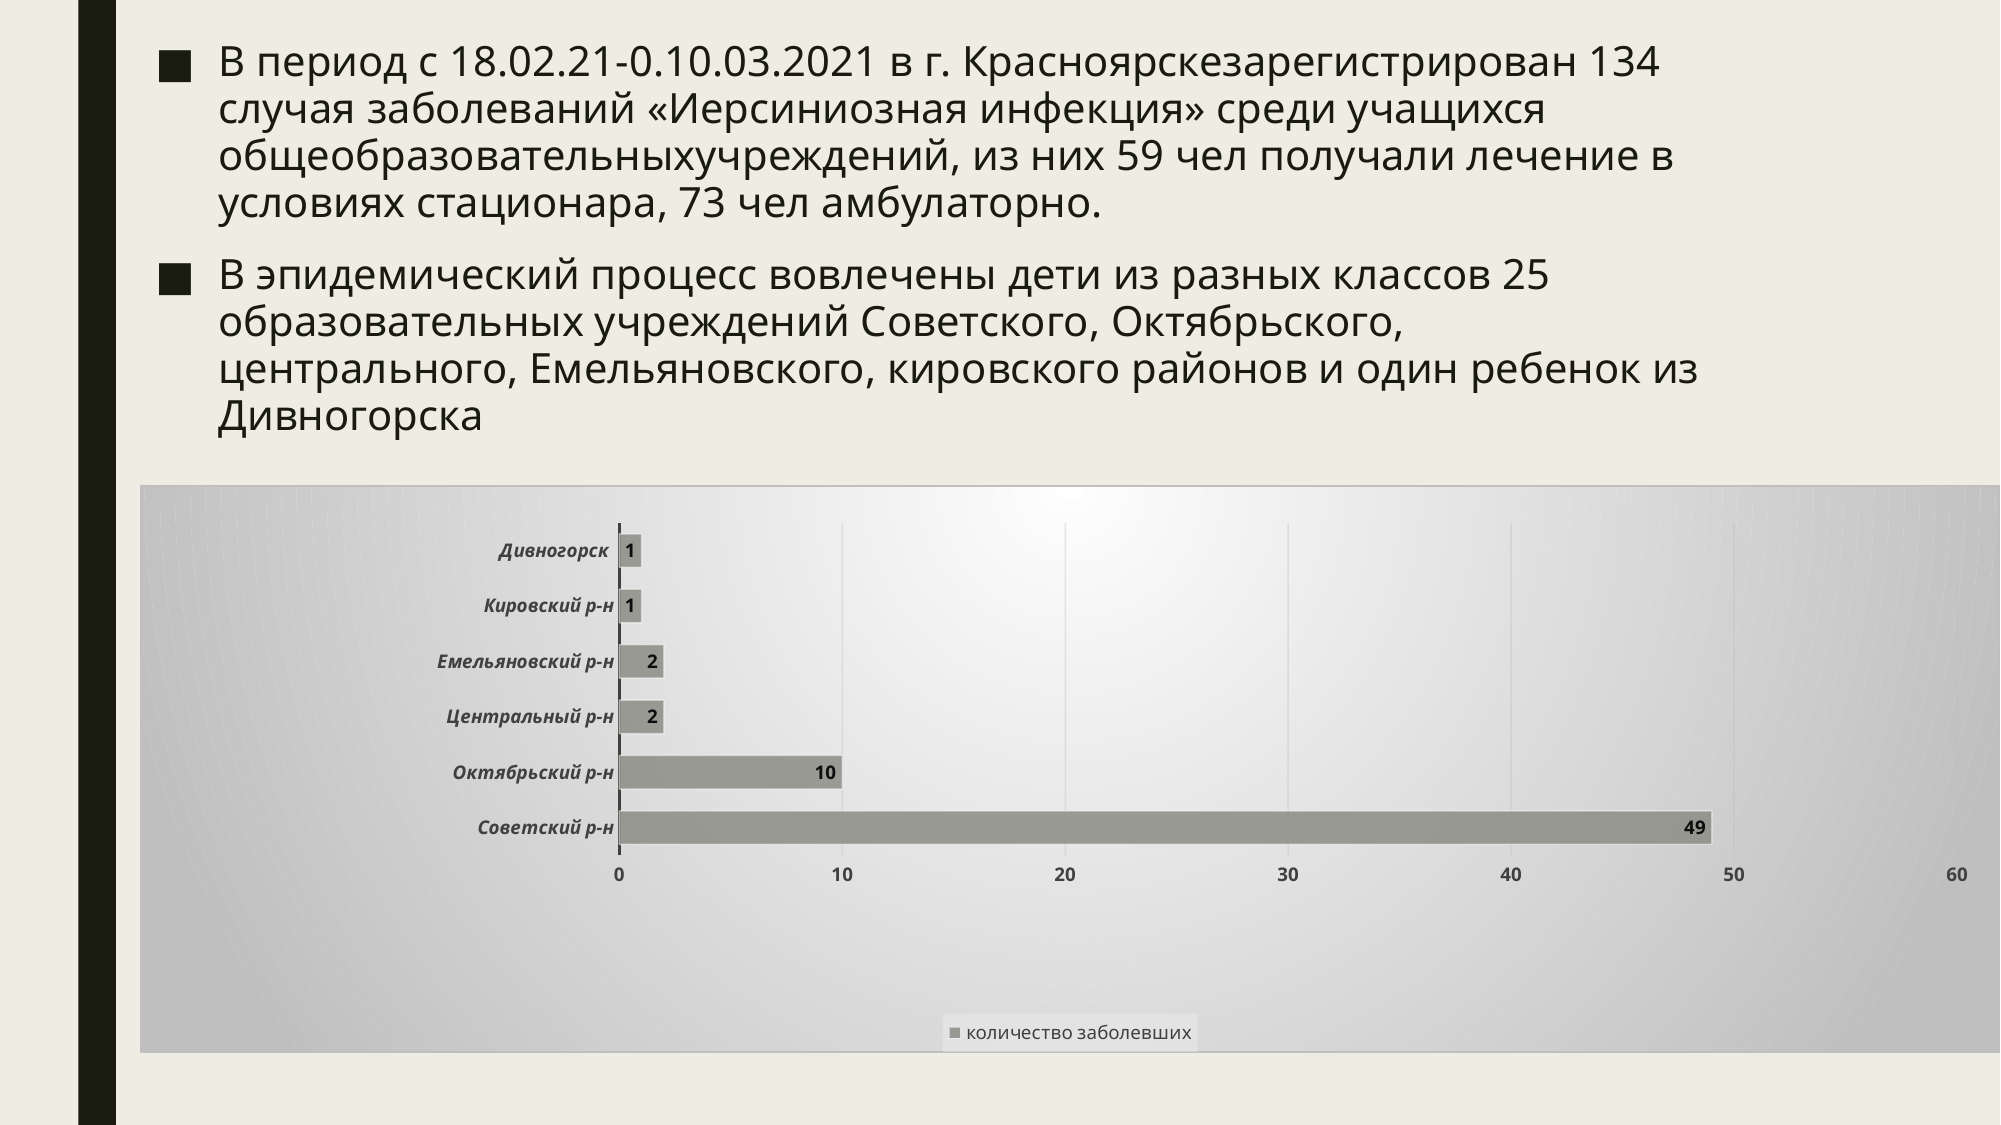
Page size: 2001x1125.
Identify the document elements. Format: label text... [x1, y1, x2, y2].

chart [140, 485, 2000, 1053]
list В период с 18.02.21-0.10.03.2021 в г. Красноярскезарегистрирован 134 случая заболеваний «Иерсиниозная инфекция» среди учащихся общеобразовательныхучреждений, из них 59 чел получали лечение в условиях стационара, 73 чел амбулаторно. В эпидемический процесс вовлечены дети из разных классов 25 образовательных учреждений Советского, Октябрьского, центрального, Емельяновского, кировского районов и один ребенок из Дивногорска [140, 31, 1716, 485]
